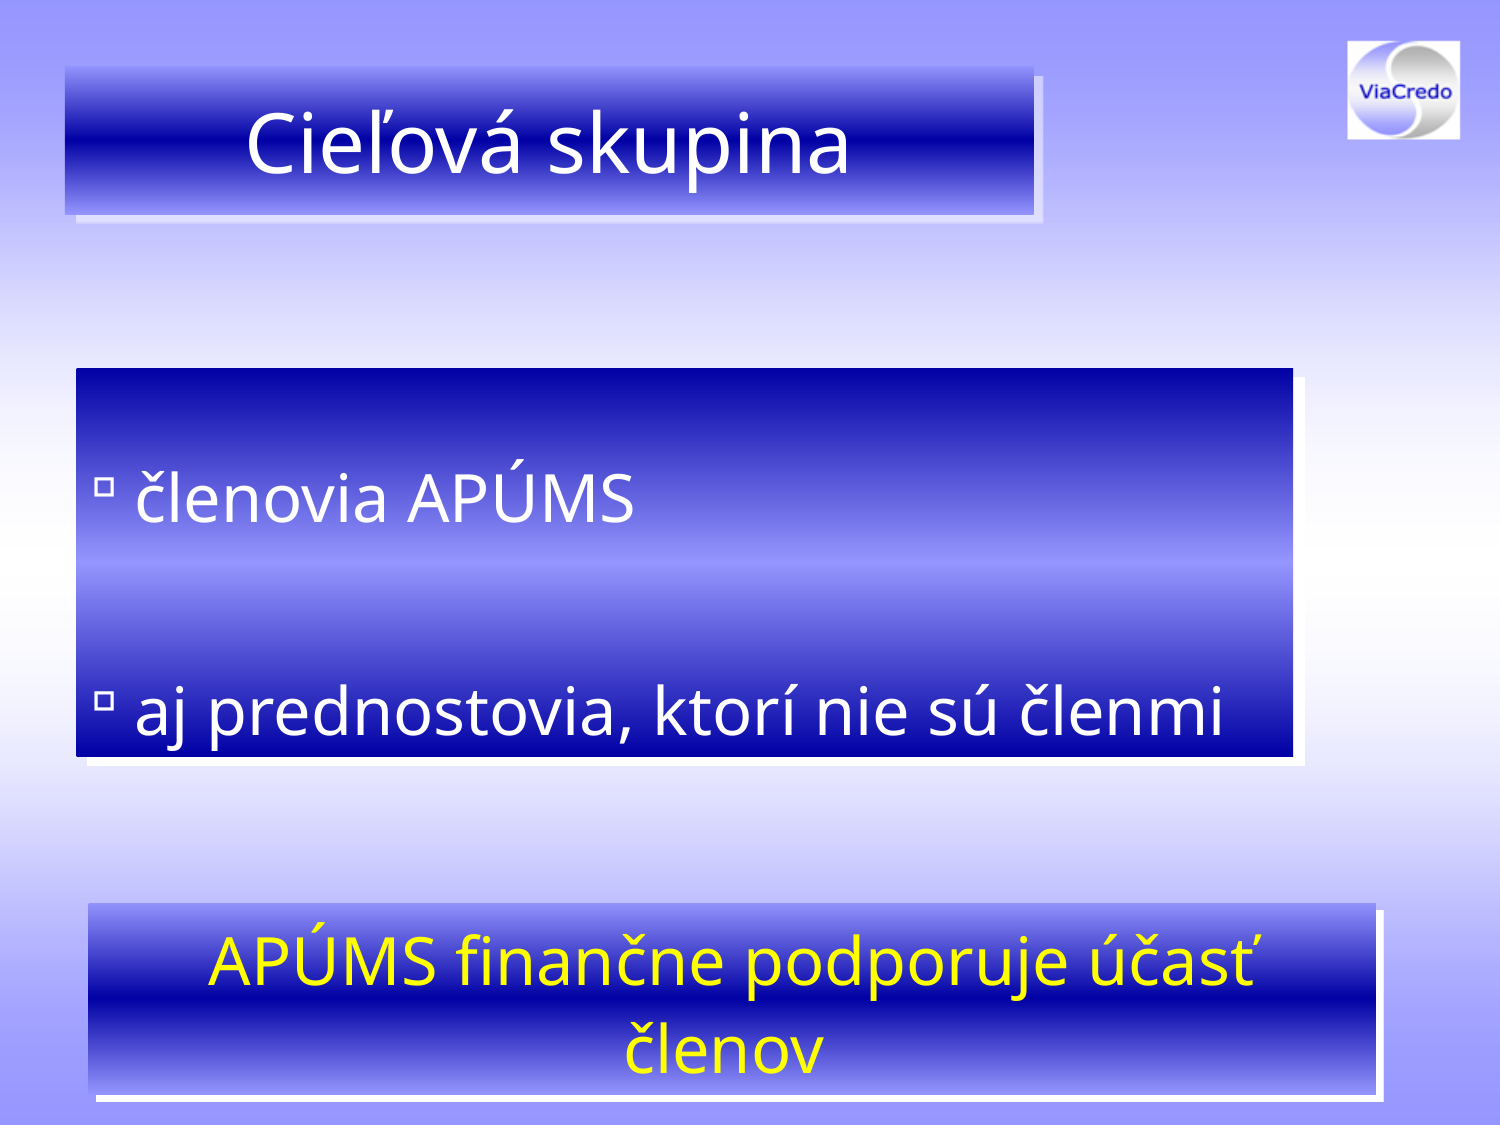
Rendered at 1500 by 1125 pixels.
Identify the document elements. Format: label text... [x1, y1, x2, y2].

text_box APÚMS finančne podporuje účasť členov [88, 903, 1376, 1095]
picture [0, 0, 1500, 1125]
text_box členovia APÚMS aj prednostovia, ktorí nie sú členmi [76, 368, 1294, 757]
title Cieľová skupina [64, 66, 1034, 215]
